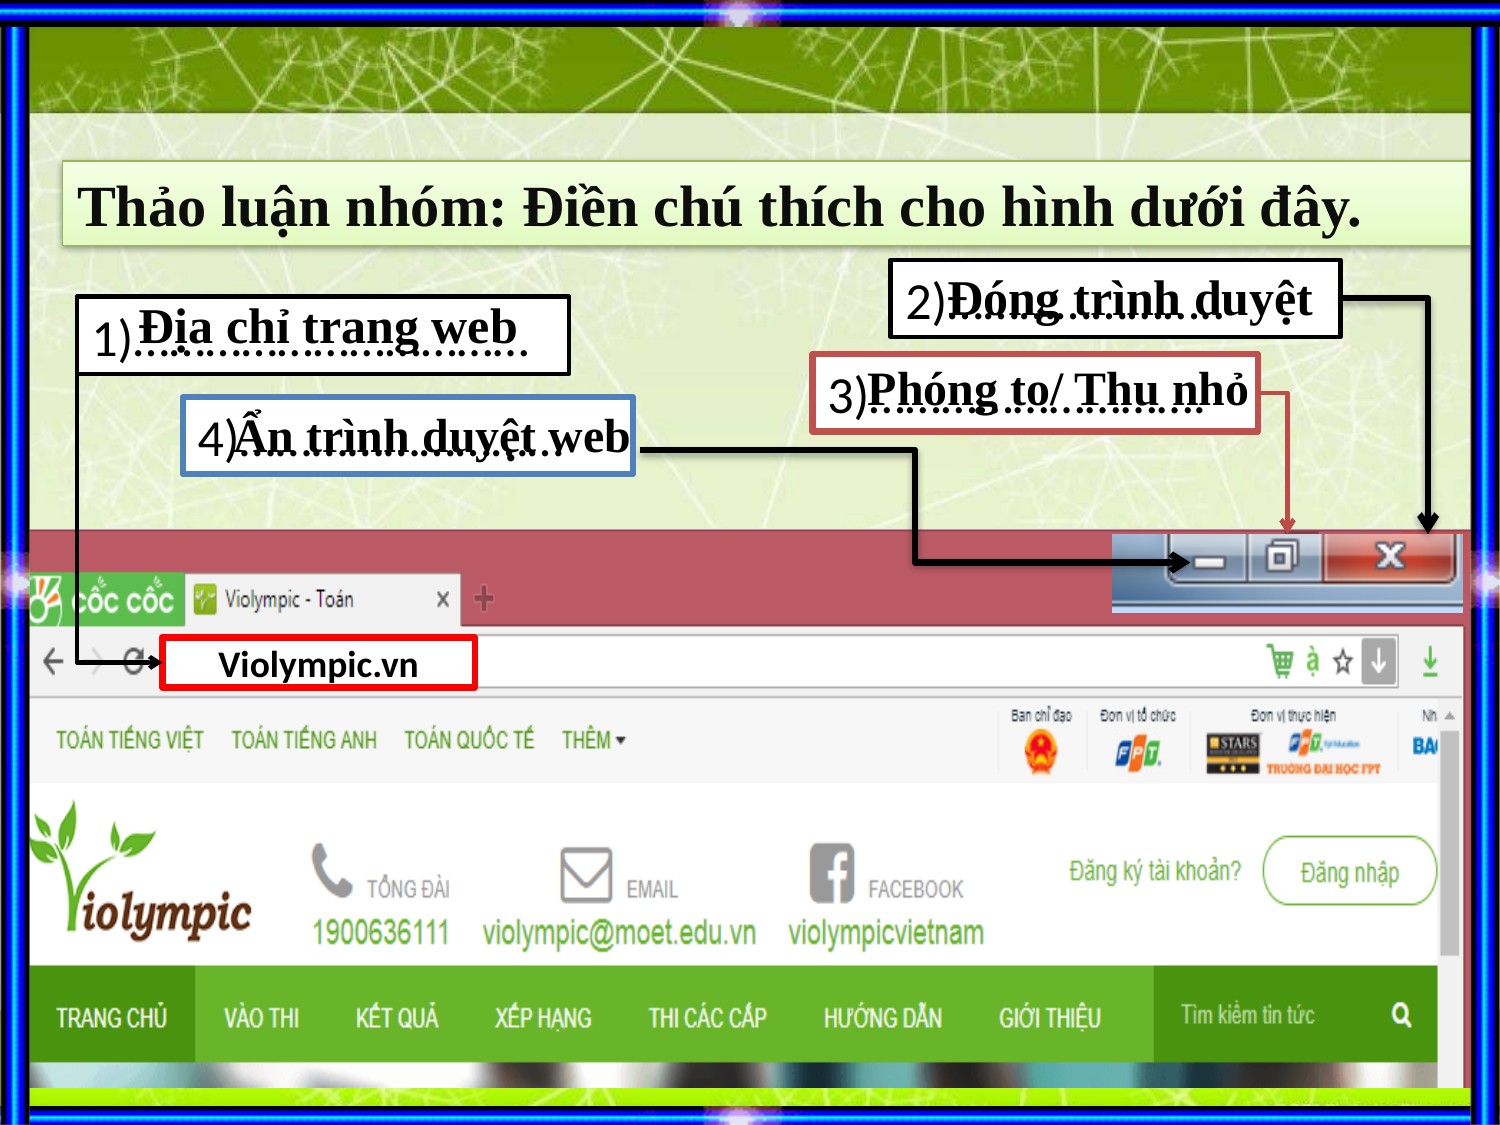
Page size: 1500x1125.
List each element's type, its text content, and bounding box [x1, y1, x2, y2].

text_box 4)……………………… [181, 395, 635, 461]
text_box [1340, 298, 1429, 535]
text_box Thảo luận nhóm: Điền chú thích cho hình dưới đây. [62, 160, 1470, 246]
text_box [640, 449, 1191, 563]
text_box Đóng trình duyệt [932, 258, 1361, 333]
text_box [30, 35, 1470, 74]
text_box Ẩn trình duyệt web [218, 397, 668, 470]
text_box 4)……………………… [282, 470, 635, 476]
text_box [0, 463, 277, 550]
text_box 2)………………….. [888, 258, 1335, 339]
text_box 1)…………………………… [75, 294, 571, 376]
picture [0, 0, 1500, 1125]
text_box 3)………………………. [810, 352, 1252, 434]
text_box Địa chỉ trang web [123, 285, 567, 361]
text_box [1257, 393, 1288, 535]
text_box Phóng to/ Thu nhỏ [853, 349, 1335, 423]
